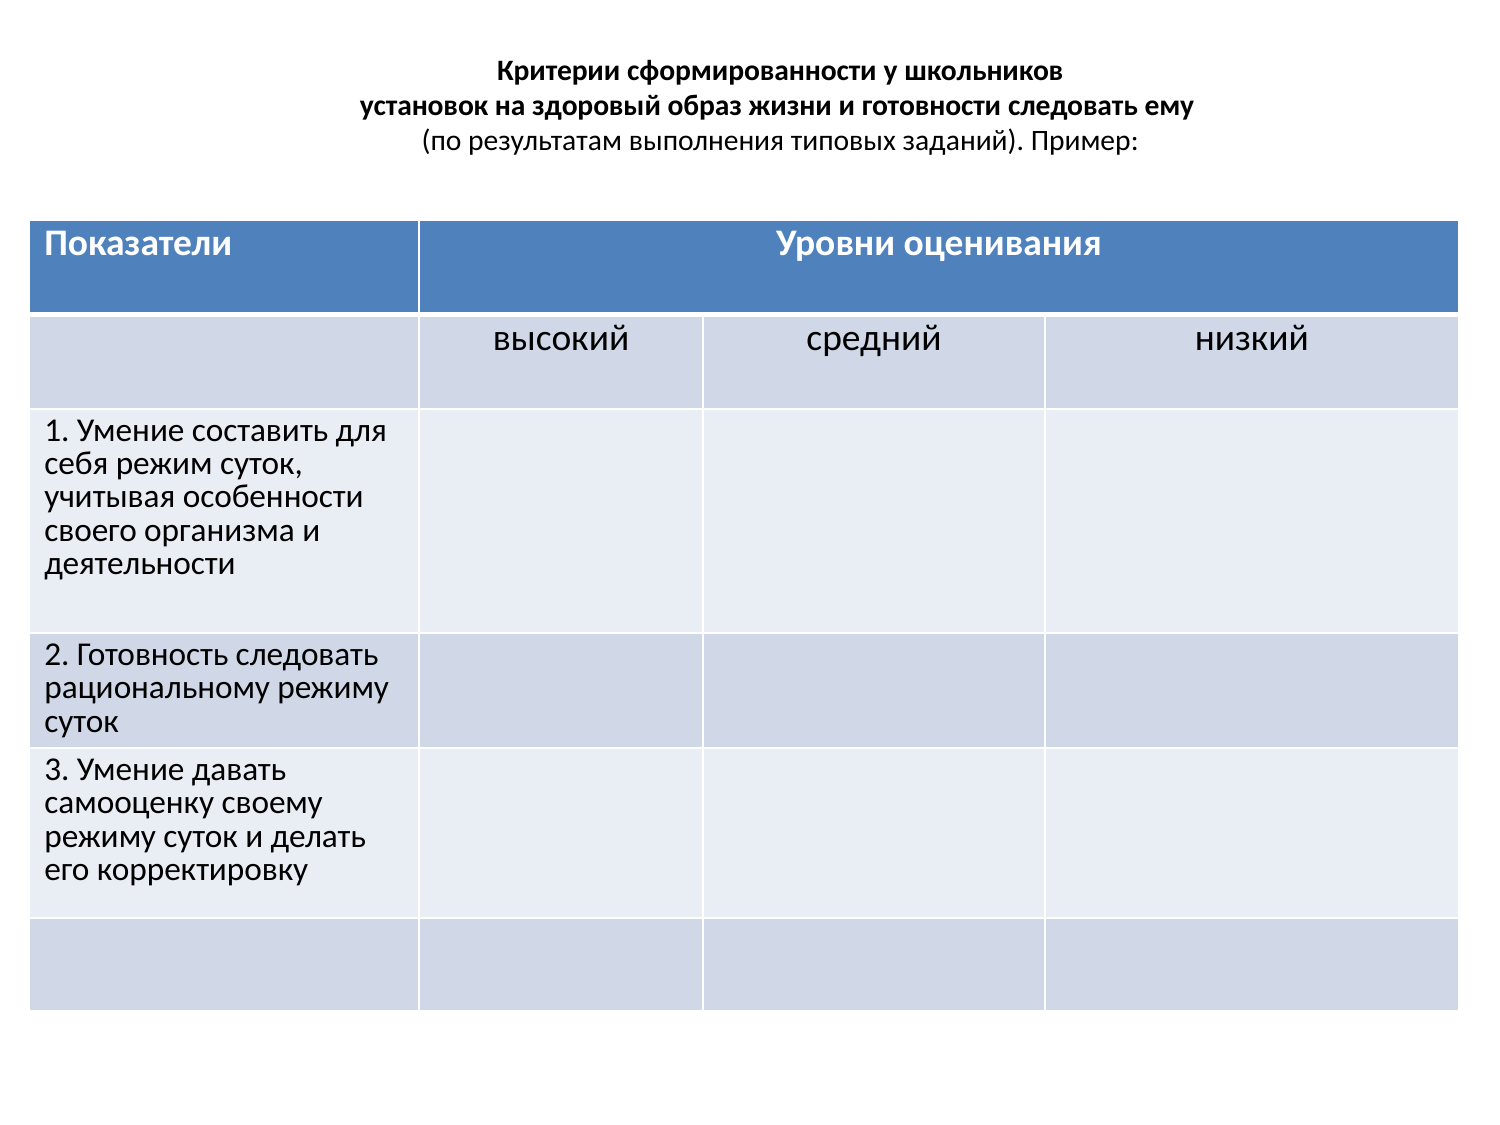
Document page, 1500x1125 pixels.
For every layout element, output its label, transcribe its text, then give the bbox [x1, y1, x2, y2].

table_cell 2. Готовность следовать рациональному режиму суток [30, 634, 418, 747]
table_cell [30, 919, 418, 1010]
table_cell [420, 634, 702, 747]
table_cell [704, 749, 1044, 917]
table_cell [420, 410, 702, 632]
table_cell высокий [420, 317, 702, 408]
table_cell [704, 410, 1044, 632]
table_header Уровни оценивания [420, 221, 1458, 312]
table_cell [704, 919, 1044, 1010]
table_cell 1. Умение составить для себя режим суток, учитывая особенности своего организма и деятельности [30, 410, 418, 632]
table_cell [1046, 410, 1458, 632]
table_cell [704, 634, 1044, 747]
table_header Показатели [30, 221, 418, 312]
table_cell [1046, 749, 1458, 917]
table_cell [30, 317, 418, 408]
table_cell [1046, 634, 1458, 747]
table_cell [420, 919, 702, 1010]
title Критерии сформированности у школьников установок на здоровый образ жизни и готовности следовать ему (по результатам выполнения типовых заданий). Пример: [76, 42, 1485, 197]
table_cell низкий [1046, 317, 1458, 408]
table_cell 3. Умение давать самооценку своему режиму суток и делать его корректировку [30, 749, 418, 917]
table_cell [1046, 919, 1458, 1010]
table_cell средний [704, 317, 1044, 408]
table_cell [420, 749, 702, 917]
